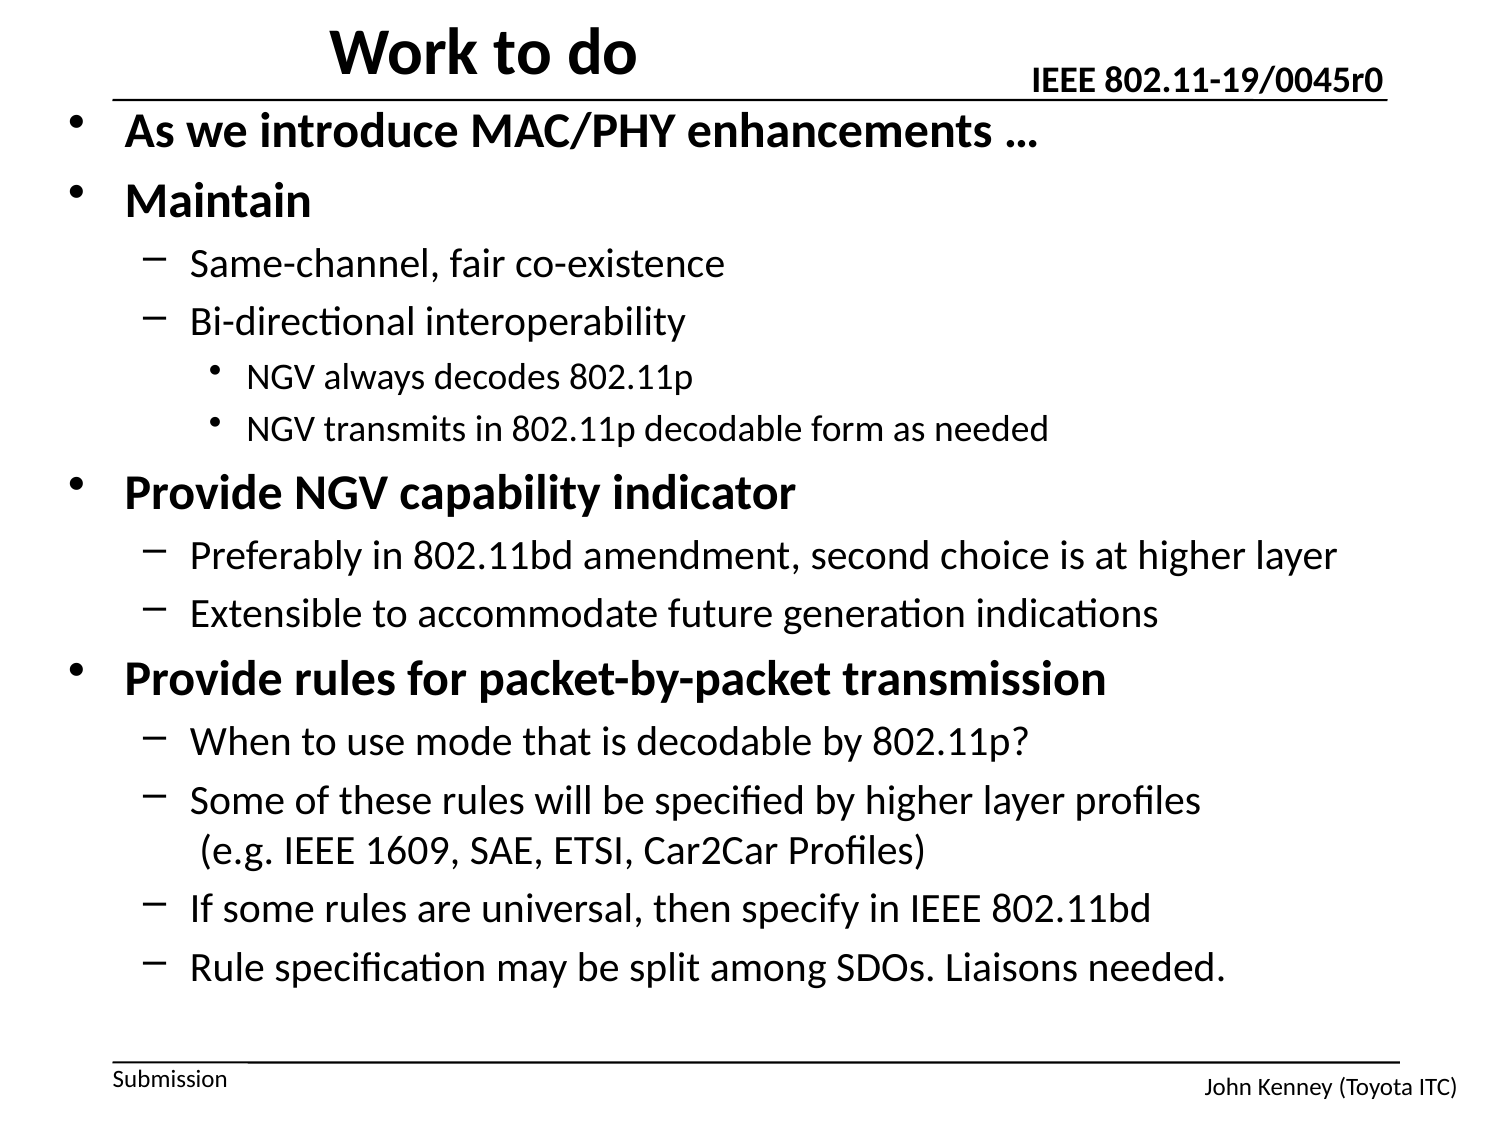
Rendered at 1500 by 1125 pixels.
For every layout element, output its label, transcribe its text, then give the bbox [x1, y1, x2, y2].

title Work to do [17, 0, 951, 96]
footer John Kenney (Toyota ITC) [1202, 1070, 1459, 1125]
list As we introduce MAC/PHY enhancements … Maintain Same-channel, fair co-existence Bi-directional interoperability NGV always decodes 802.11p NGV transmits in 802.11p decodable form as needed Provide NGV capability indicator Preferably in 802.11bd amendment, second choice is at higher layer Extensible to accommodate future generation indications Provide rules for packet-by-packet transmission When to use mode that is decodable by 802.11p? Some of these rules will be specified by higher layer profiles (e.g. IEEE 1609, SAE, ETSI, Car2Car Profiles) If some rules are universal, then specify in IEEE 802.11bd Rule specification may be split among SDOs. Liaisons needed. [53, 90, 1433, 988]
